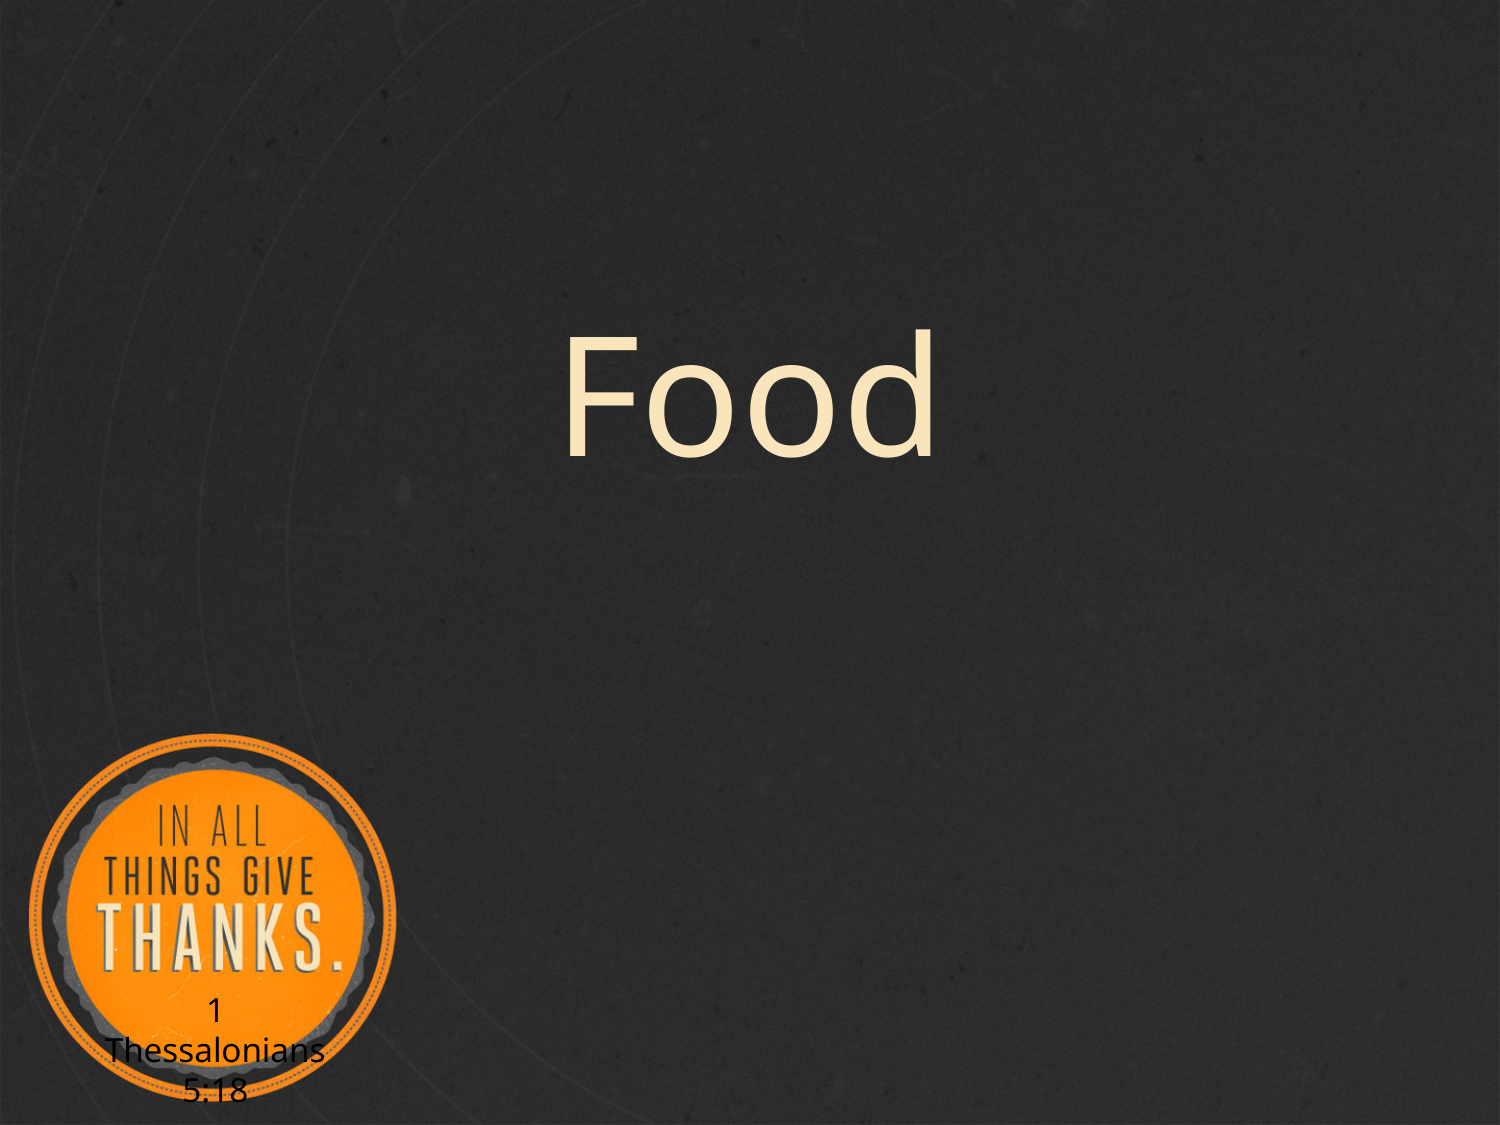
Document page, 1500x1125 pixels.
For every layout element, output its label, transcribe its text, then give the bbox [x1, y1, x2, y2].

picture [0, 0, 1500, 1125]
text_box Food [107, 282, 1393, 498]
text_box 1 Thessalonians 5:18 [76, 981, 355, 1117]
